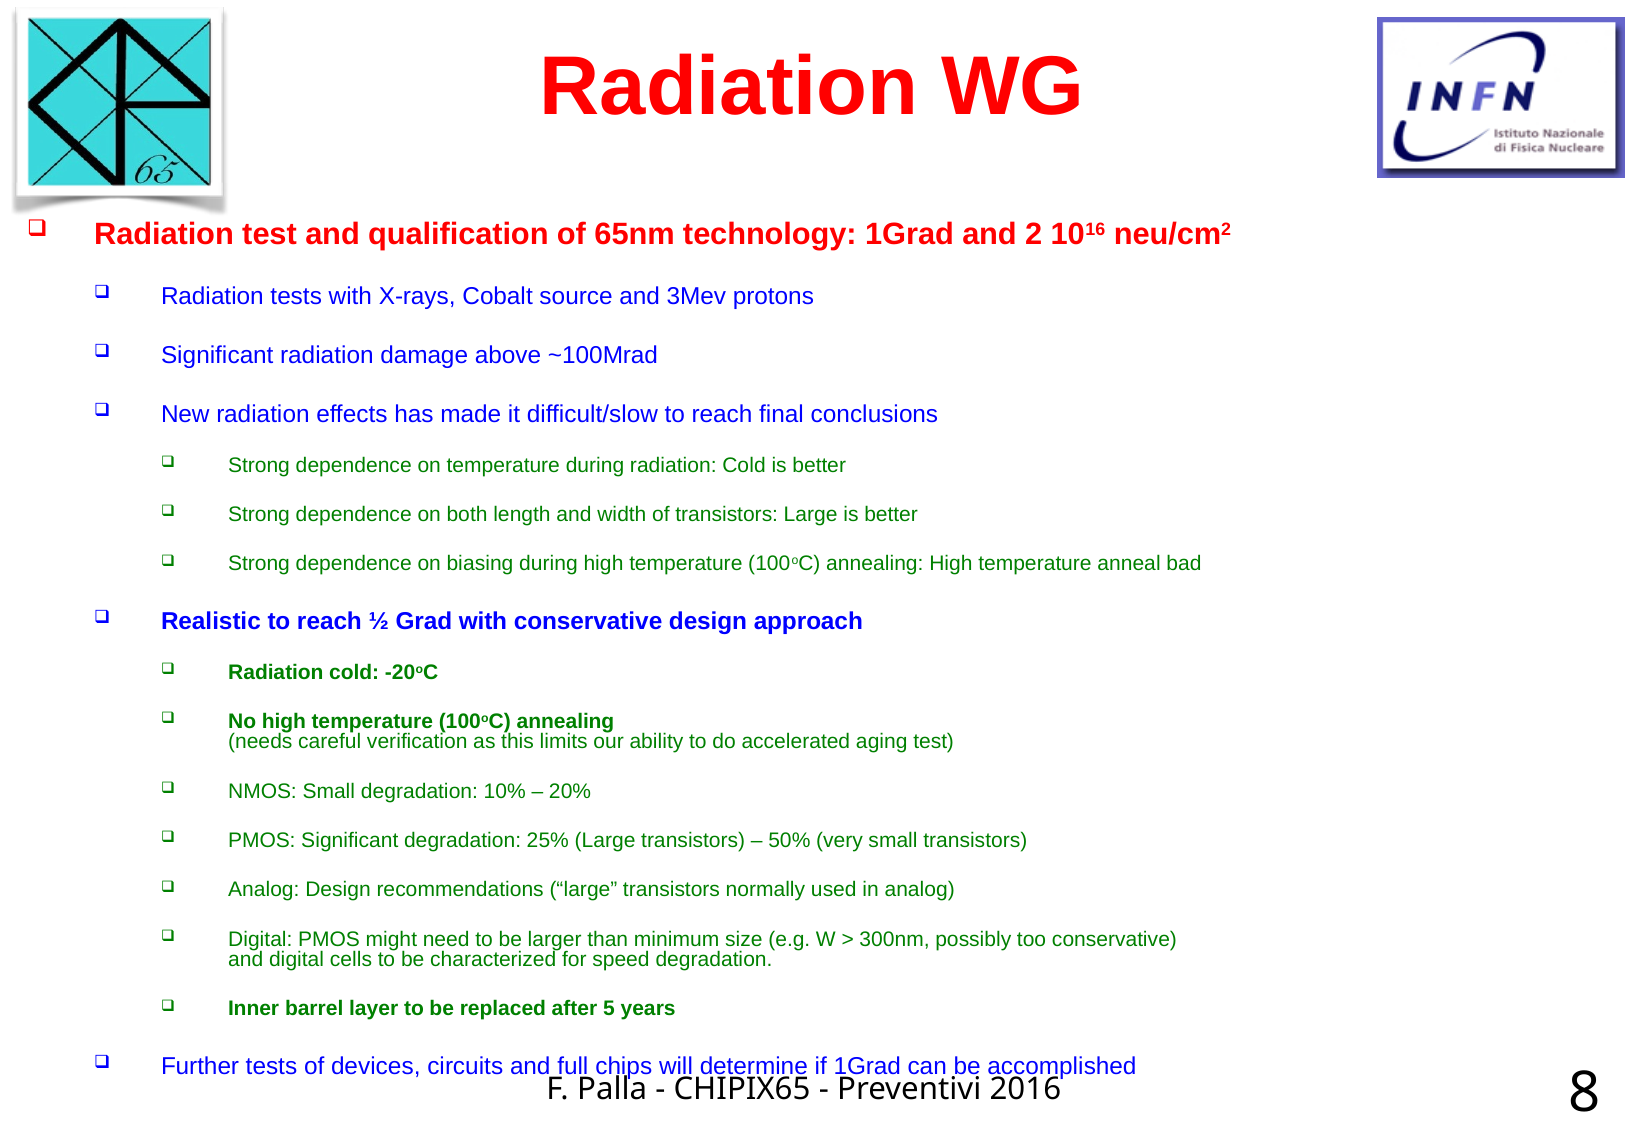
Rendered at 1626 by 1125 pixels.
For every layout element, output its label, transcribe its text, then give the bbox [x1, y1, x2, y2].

slide_number 8 [1543, 1046, 1625, 1125]
picture [1377, 17, 1625, 178]
picture [11, 7, 230, 218]
title Radiation WG [80, 24, 1545, 138]
list Radiation test and qualification of 65nm technology: 1Grad and 2 1016 neu/cm2 Radiation tests with X-rays, Cobalt source and 3Mev protons Significant radiation damage above ~100Mrad New radiation effects has made it difficult/slow to reach final conclusions Strong dependence on temperature during radiation: Cold is better Strong dependence on both length and width of transistors: Large is better Strong dependence on biasing during high temperature (100oC) annealing: High temperature anneal bad Realistic to reach ½ Grad with conservative design approach Radiation cold: -20oC No high temperature (100oC) annealing (needs careful verification as this limits our ability to do accelerated aging test) NMOS: Small degradation: 10% – 20% PMOS: Significant degradation: 25% (Large transistors) – 50% (very small transistors) Analog: Design recommendations (“large” transistors normally used in analog) Digital: PMOS might need to be larger than minimum size (e.g. W > 300nm, possibly too conservative) and digital cells to be characterized for speed degradation. Inner barrel layer to be replaced after 5 years Further tests of devices, circuits and full chips will determine if 1Grad can be accomplished [26, 223, 1572, 1088]
